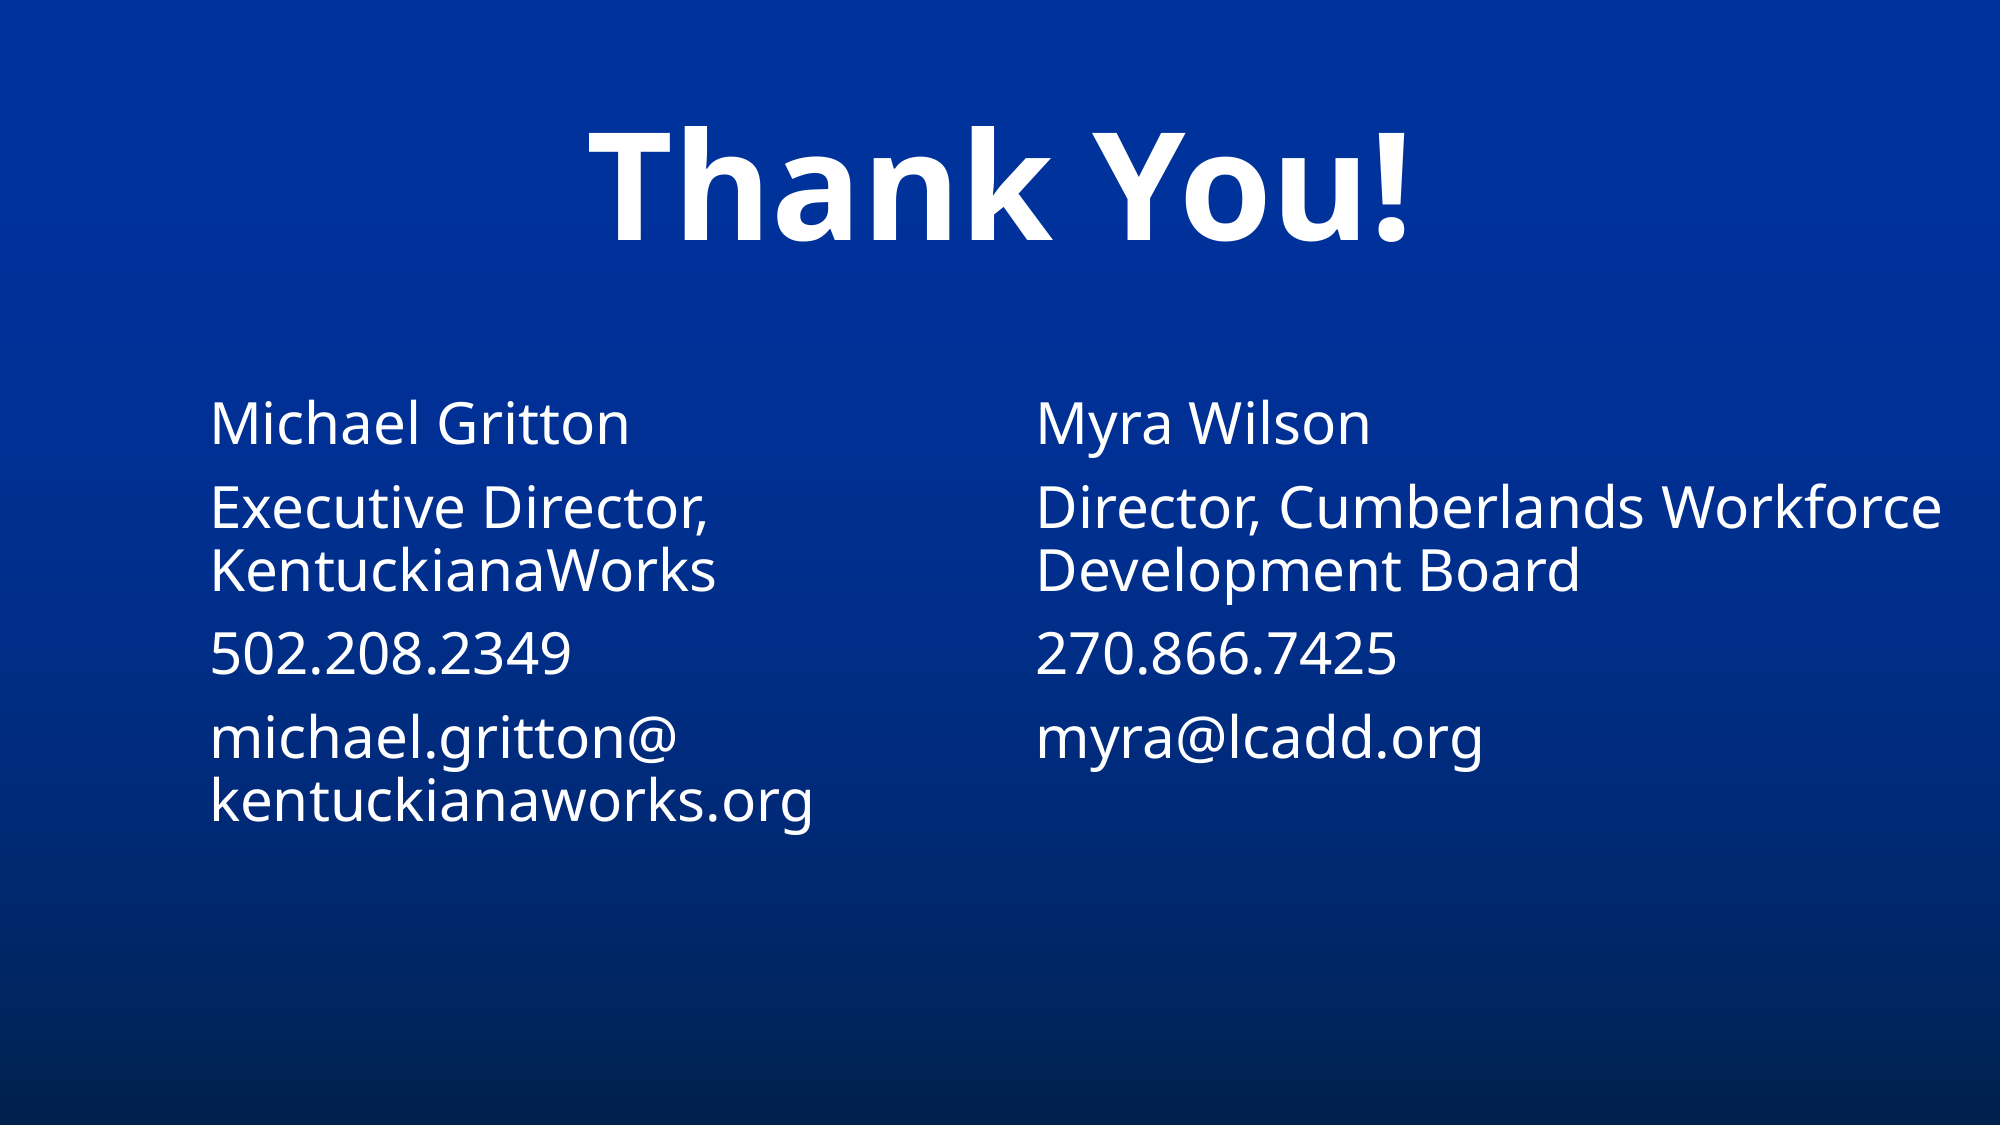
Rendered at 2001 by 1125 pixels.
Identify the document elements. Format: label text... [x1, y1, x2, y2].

list Myra Wilson Director, Cumberlands Workforce Development Board 270.866.7425 myra@lcadd.org [1020, 386, 1965, 932]
title Thank You! [137, 66, 1863, 318]
picture [0, 0, 2000, 1125]
list Michael Gritton Executive Director, KentuckianaWorks 502.208.2349 michael.gritton@ kentuckianaworks.org [194, 386, 928, 923]
